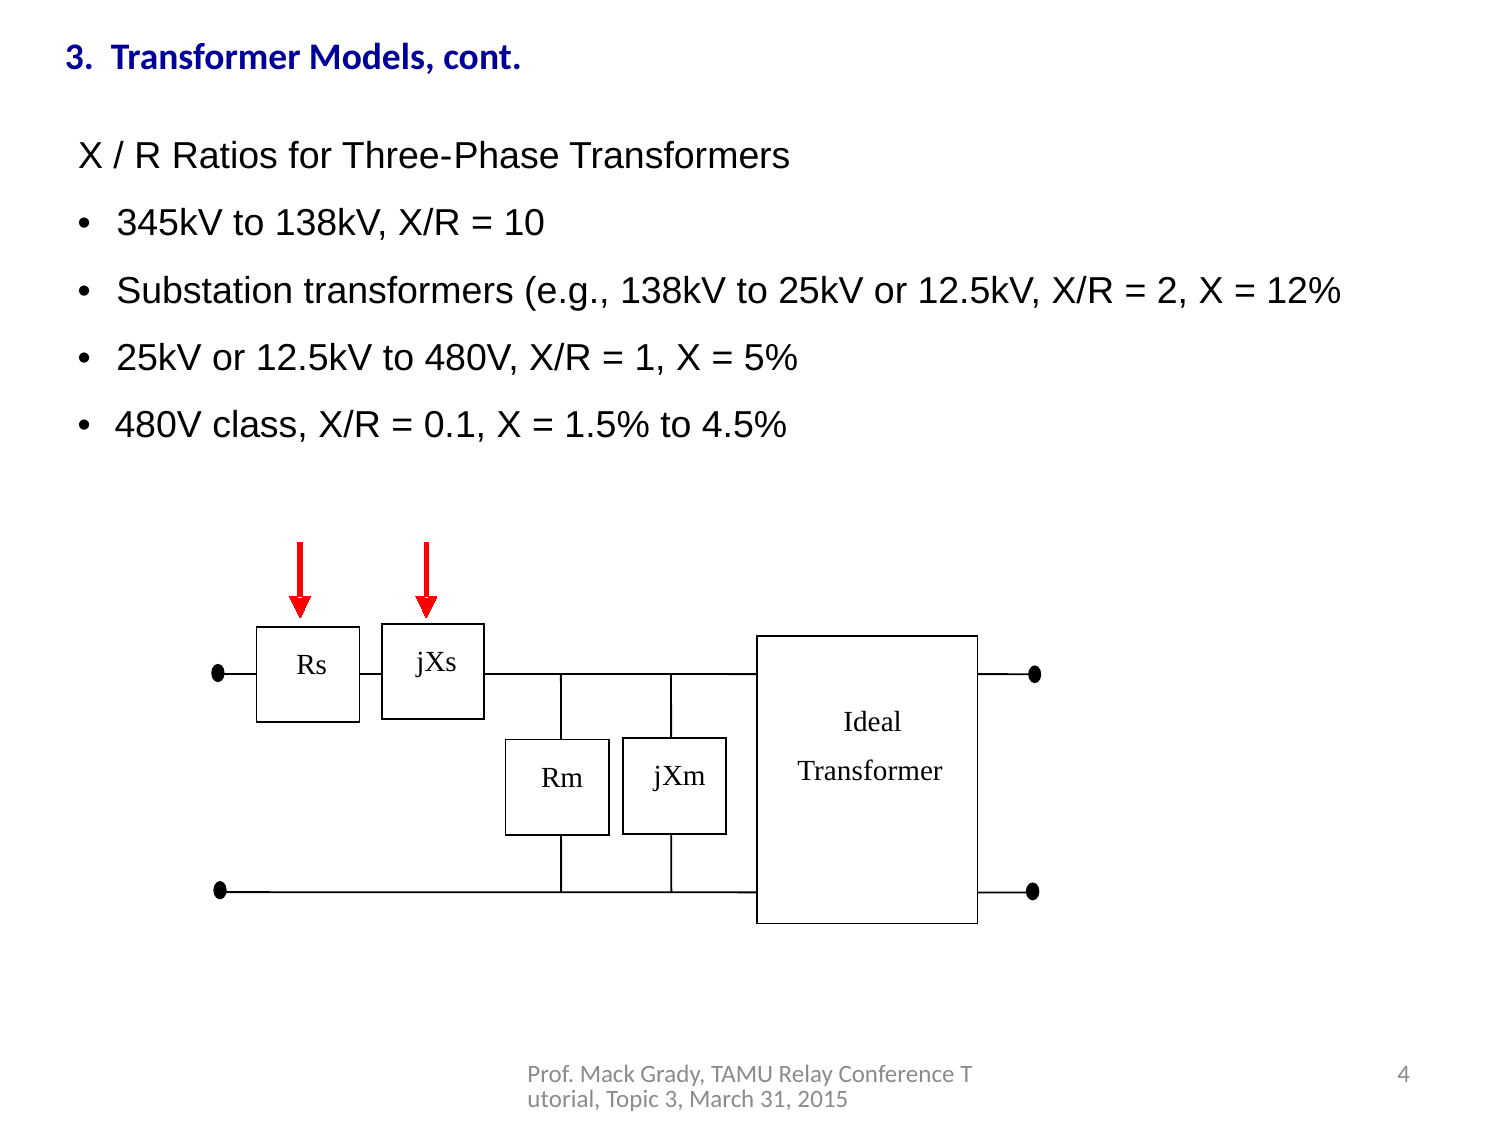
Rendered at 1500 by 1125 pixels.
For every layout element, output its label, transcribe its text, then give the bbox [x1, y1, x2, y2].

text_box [46, 115, 1454, 1009]
text_box 3. Transformer Models, cont. [49, 24, 888, 85]
footer Prof. Mack Grady, TAMU Relay Conference Tutorial, Topic 3, March 31, 2015 [512, 1042, 988, 1103]
slide_number 4 [1074, 1042, 1425, 1103]
